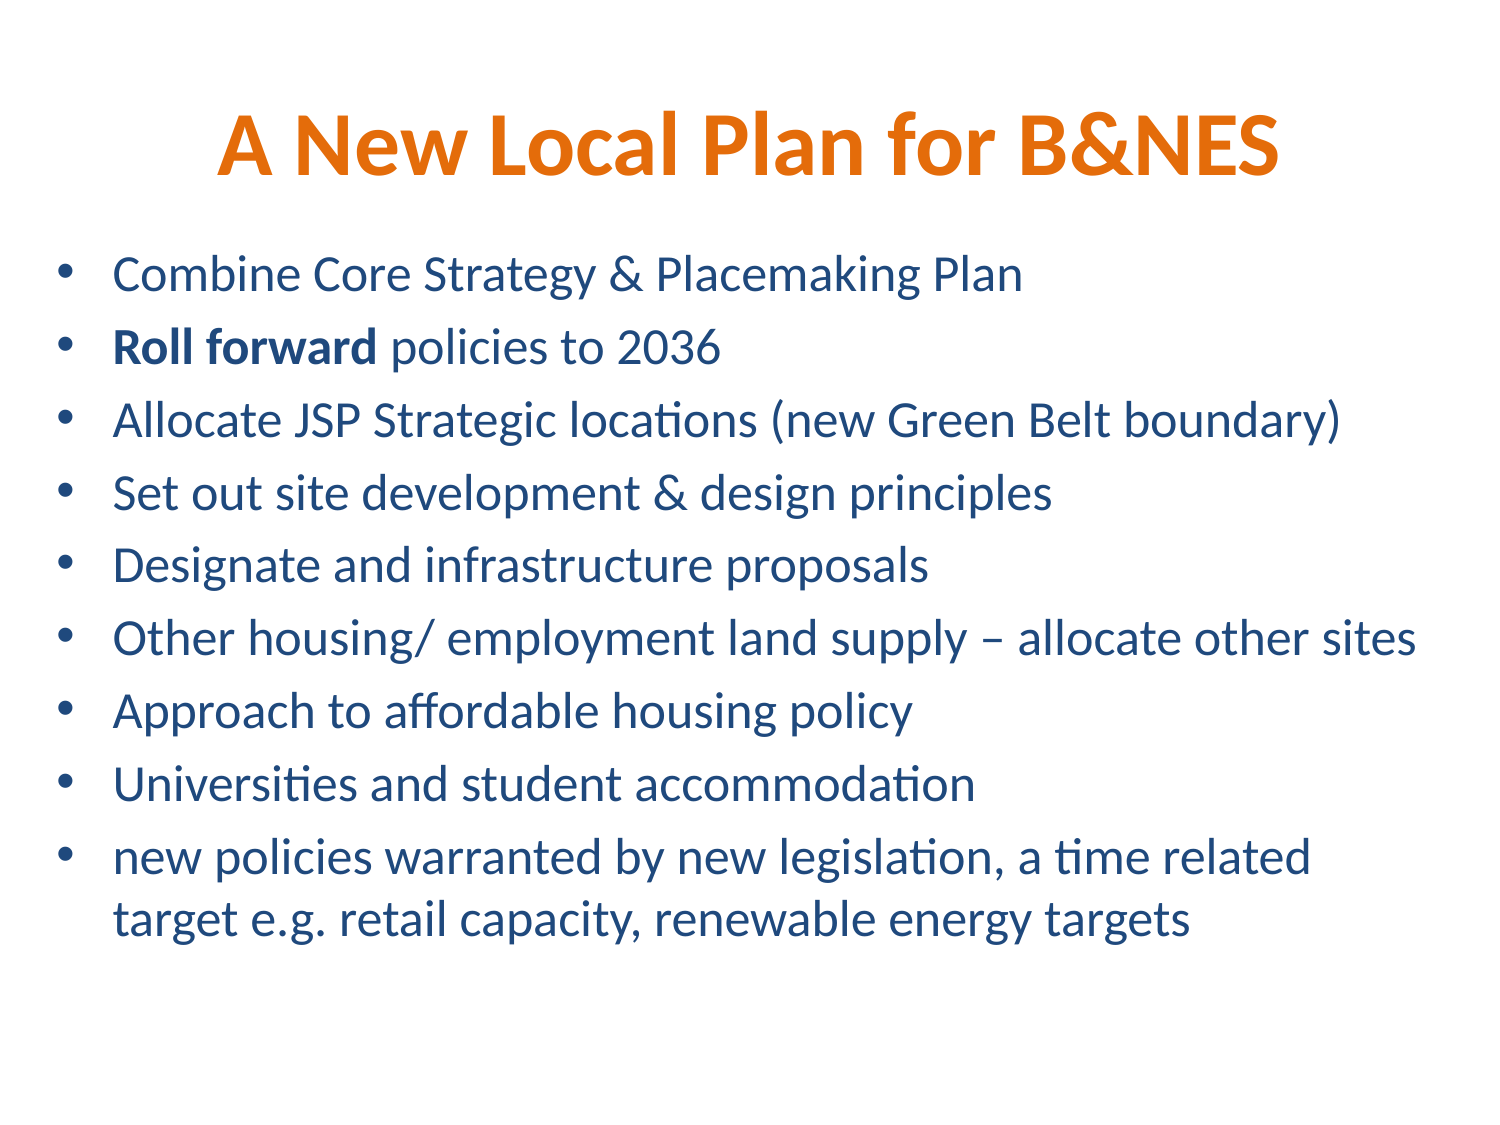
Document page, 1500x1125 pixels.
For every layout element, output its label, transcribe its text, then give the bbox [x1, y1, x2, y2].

list Combine Core Strategy & Placemaking Plan Roll forward policies to 2036 Allocate JSP Strategic locations (new Green Belt boundary) Set out site development & design principles Designate and infrastructure proposals Other housing/ employment land supply – allocate other sites Approach to affordable housing policy Universities and student accommodation new policies warranted by new legislation, a time related target e.g. retail capacity, renewable energy targets [41, 231, 1447, 1005]
title A New Local Plan for B&NES [75, 45, 1425, 231]
